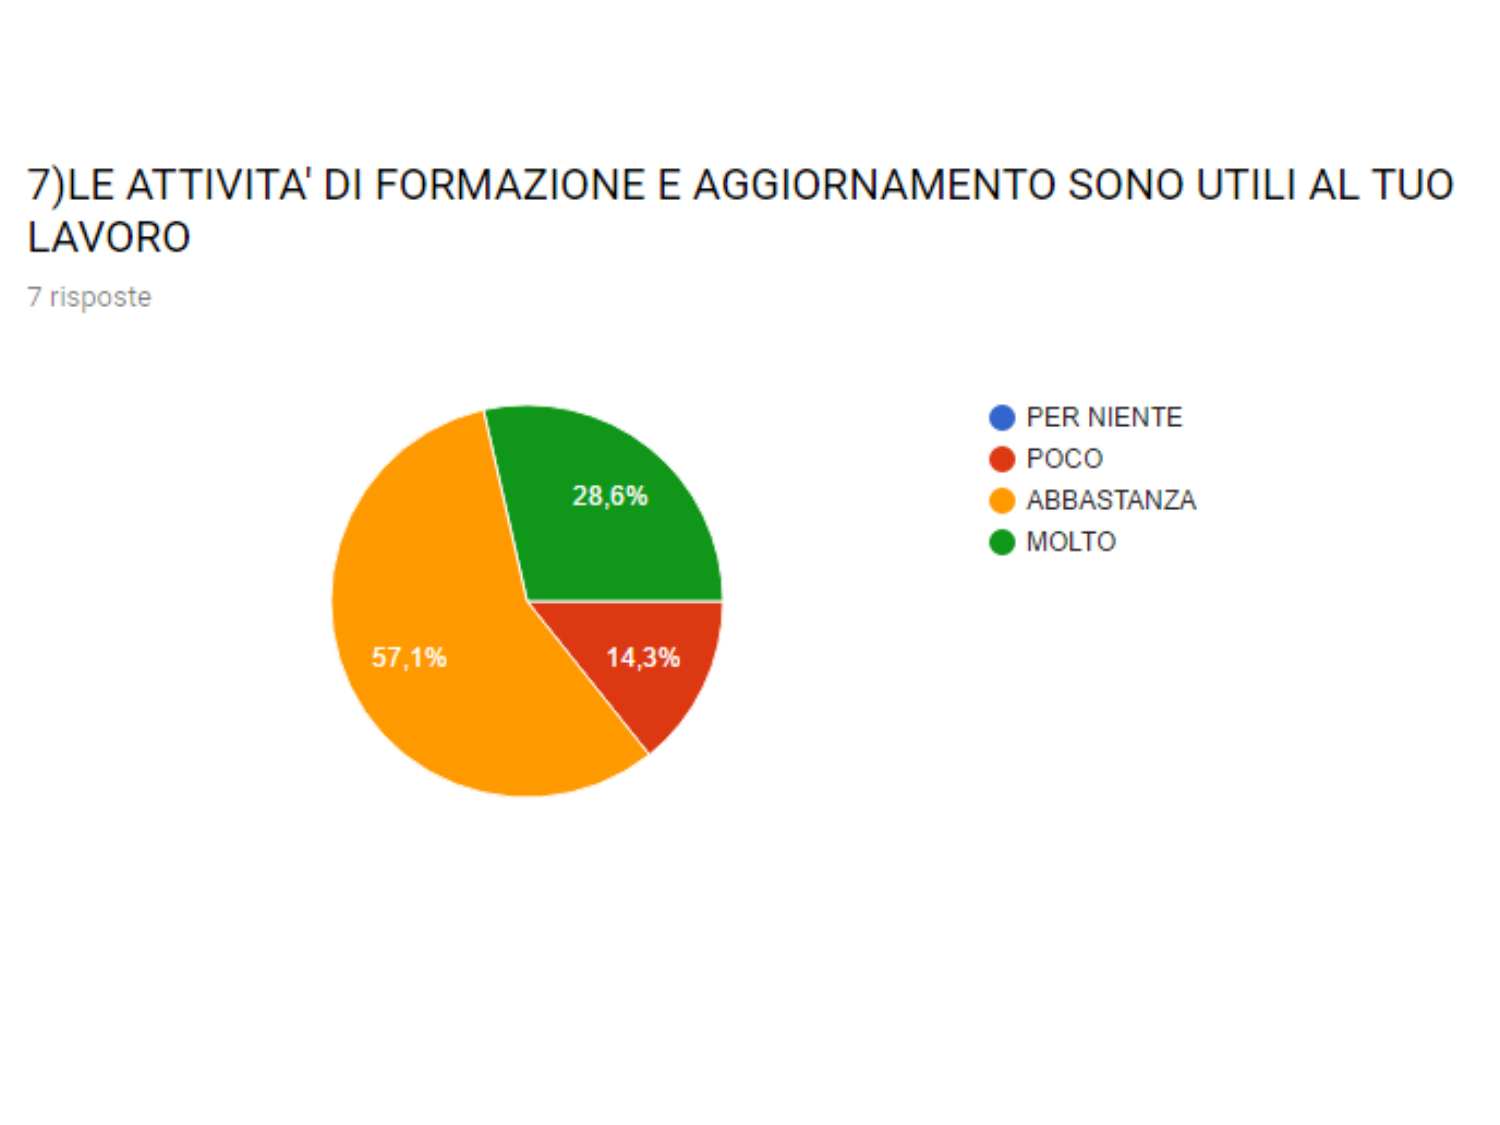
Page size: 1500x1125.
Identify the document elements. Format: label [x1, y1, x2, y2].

picture [0, 141, 1500, 984]
